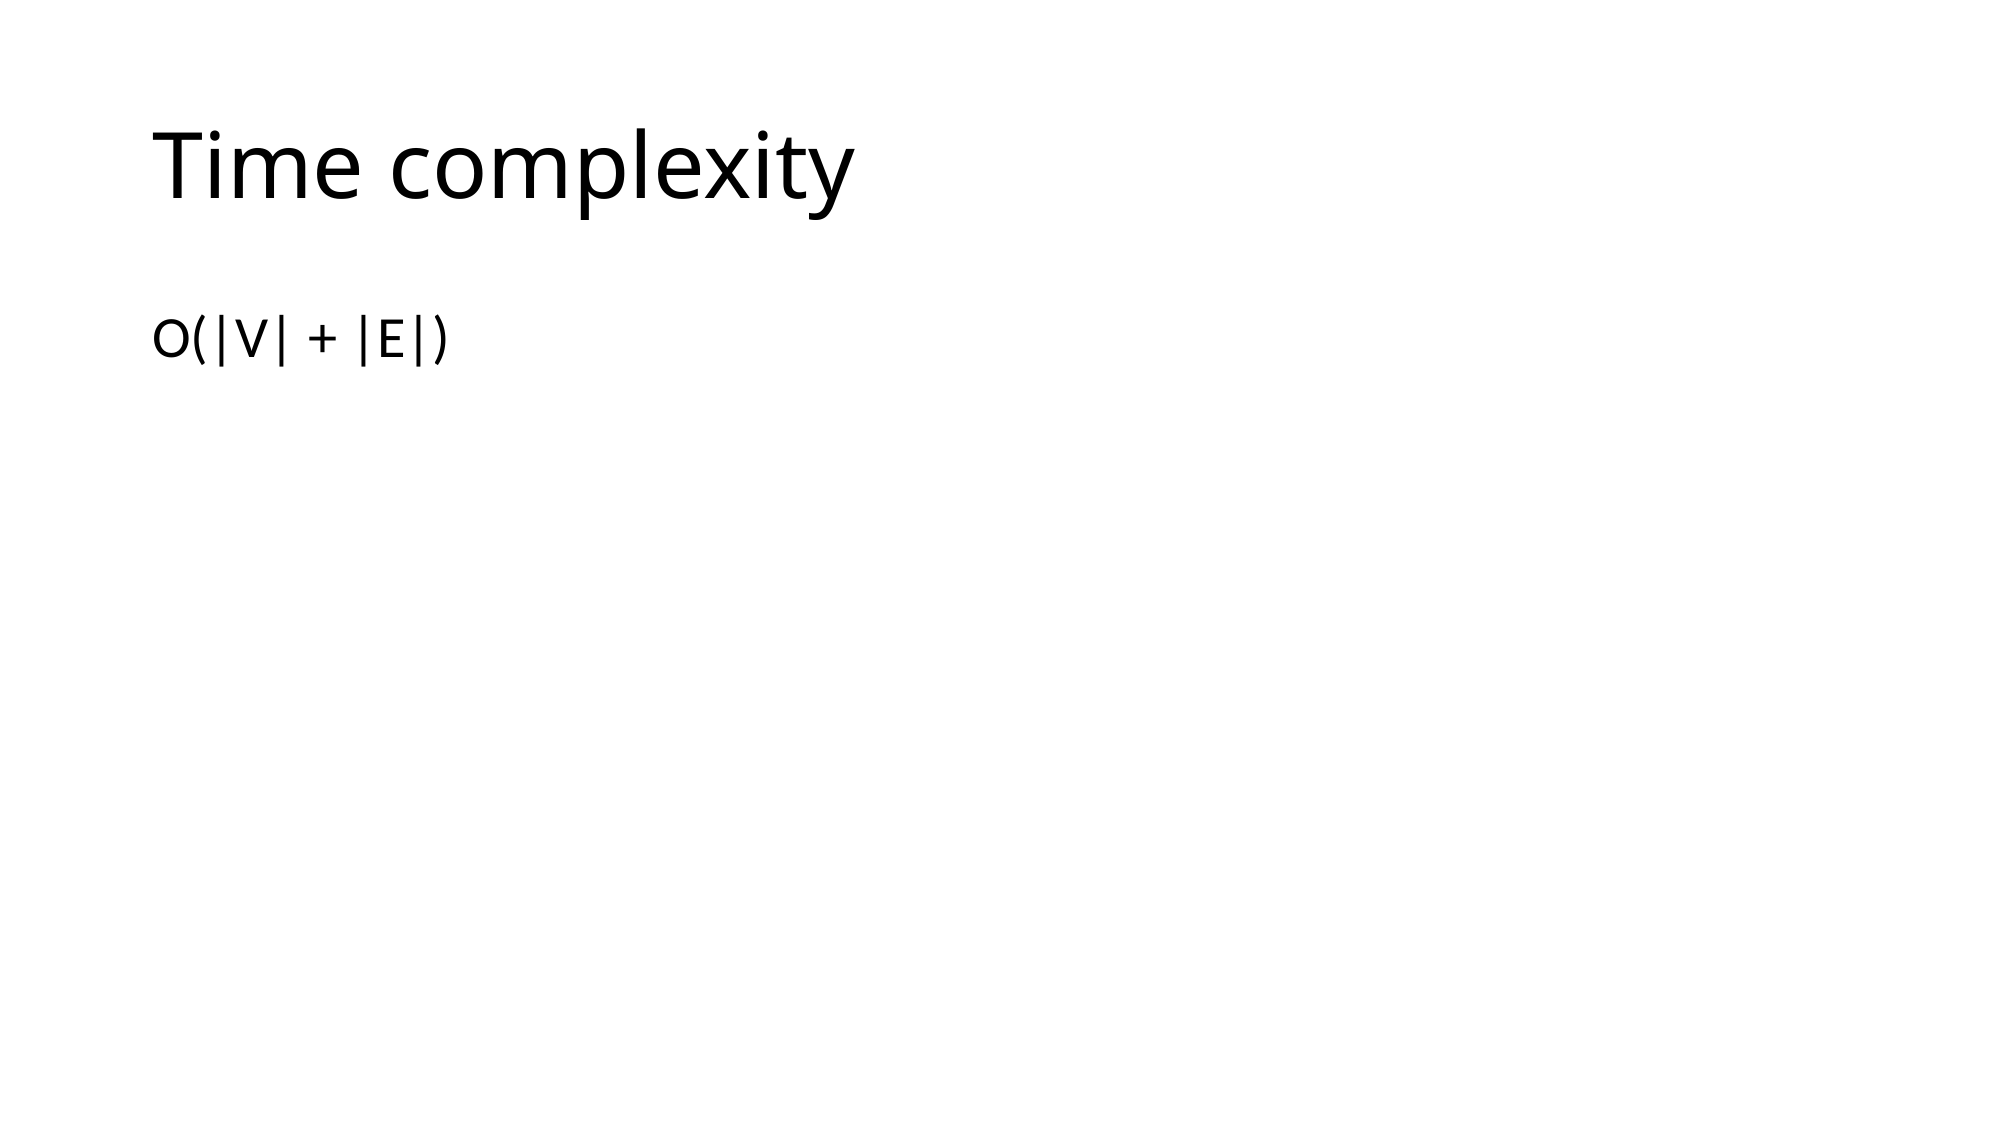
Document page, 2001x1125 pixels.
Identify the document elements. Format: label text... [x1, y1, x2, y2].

title Time complexity [137, 59, 1863, 278]
list O(|V| + |E|) [137, 299, 1863, 1014]
